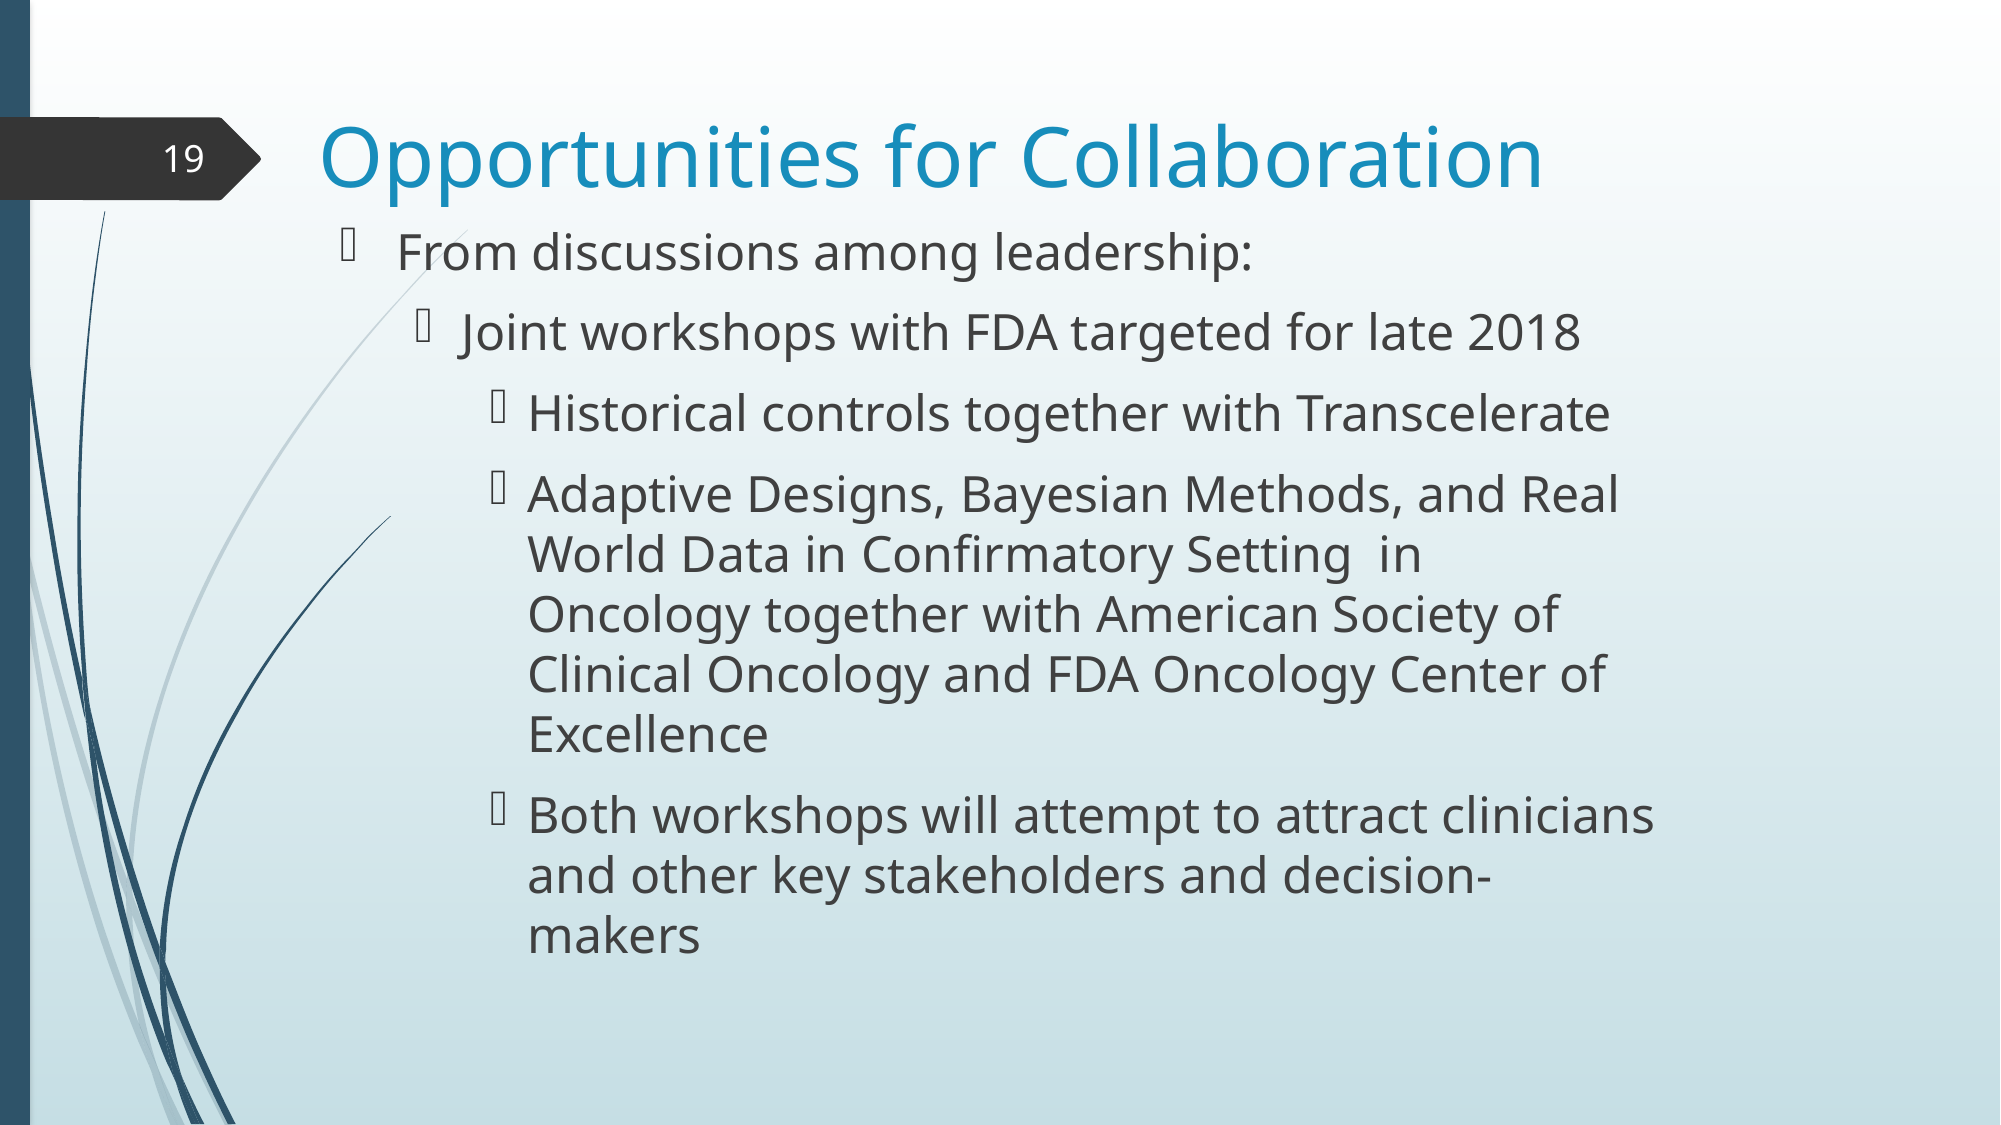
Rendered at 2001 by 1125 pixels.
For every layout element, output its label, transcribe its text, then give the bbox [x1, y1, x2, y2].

list From discussions among leadership: Joint workshops with FDA targeted for late 2018 Historical controls together with Transcelerate Adaptive Designs, Bayesian Methods, and Real World Data in Confirmatory Setting in Oncology together with American Society of Clinical Oncology and FDA Oncology Center of Excellence Both workshops will attempt to attract clinicians and other key stakeholders and decision-makers [324, 212, 1675, 1100]
text_box 19 [147, 127, 223, 188]
title Opportunities for Collaboration [303, 96, 1888, 313]
